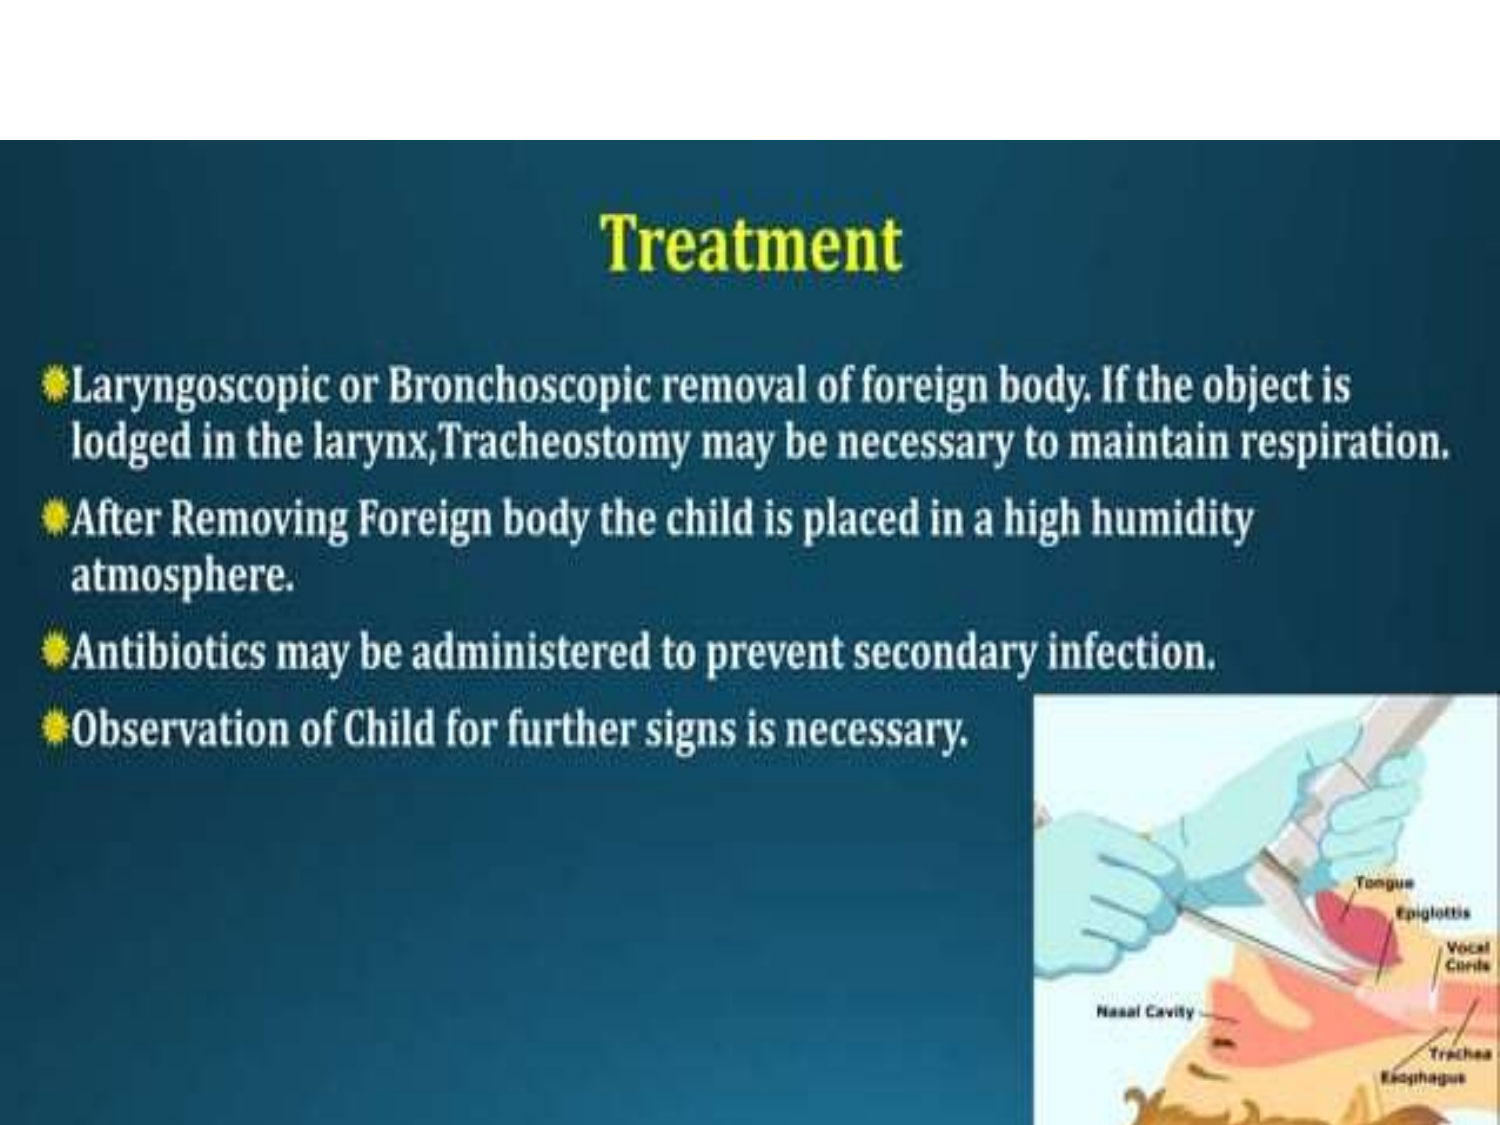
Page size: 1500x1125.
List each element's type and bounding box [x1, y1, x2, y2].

picture [0, 139, 1500, 1125]
